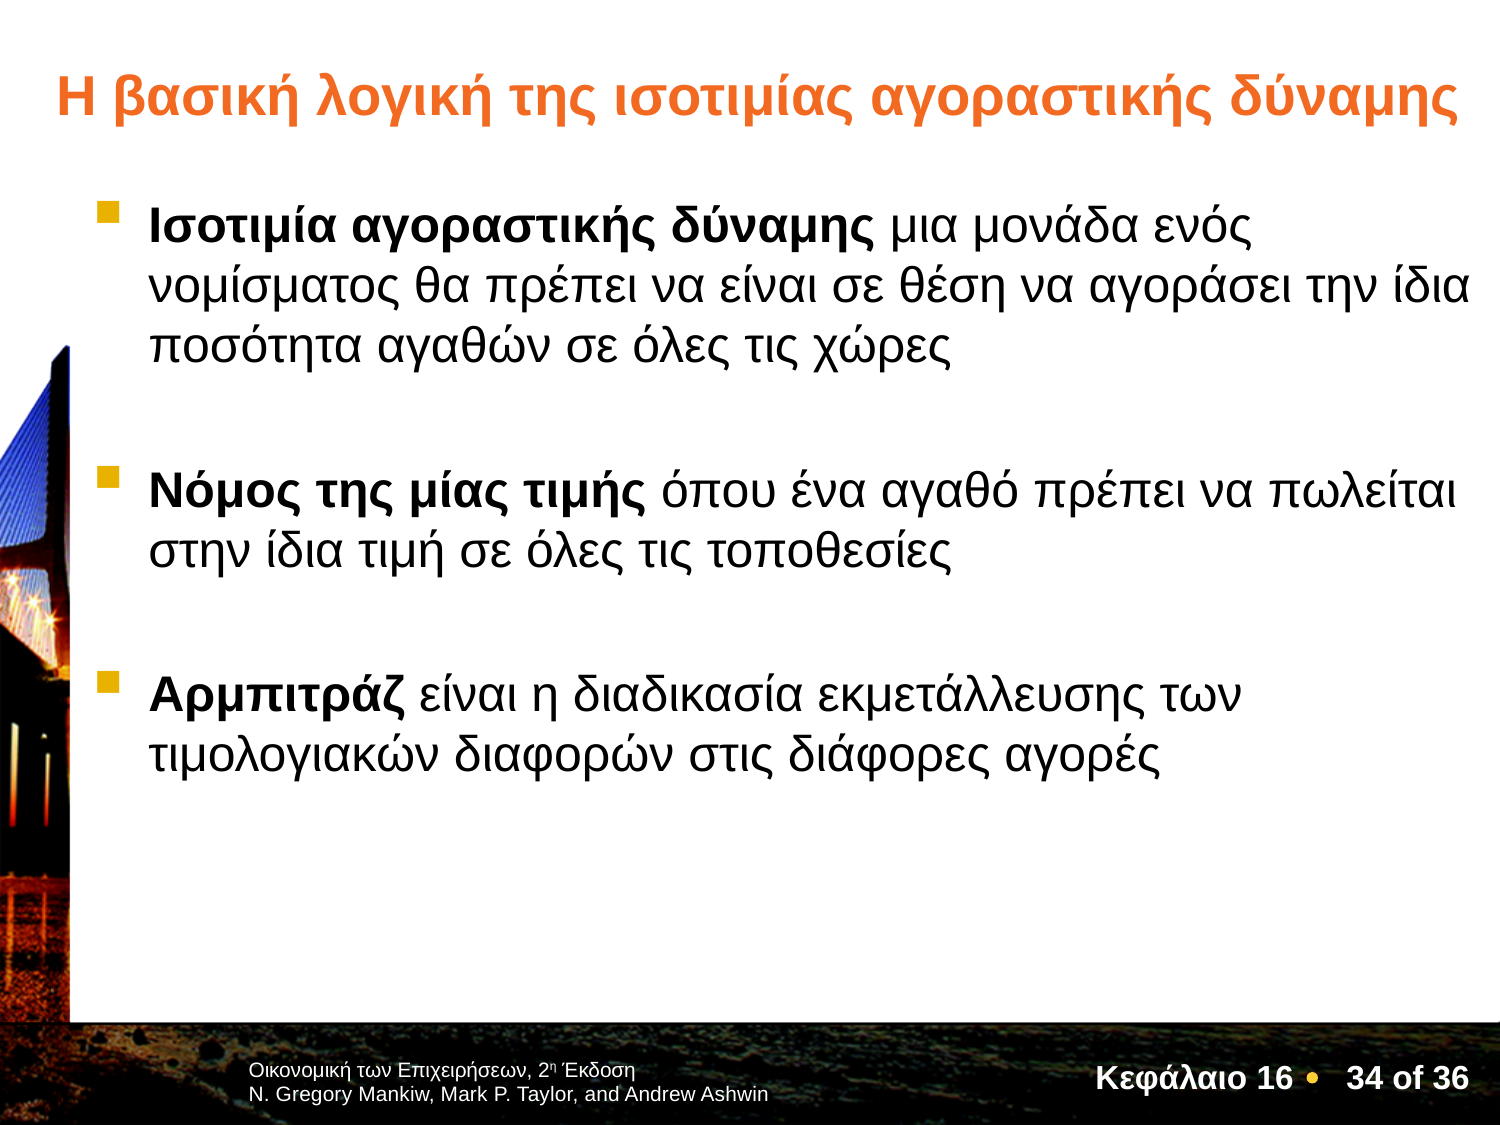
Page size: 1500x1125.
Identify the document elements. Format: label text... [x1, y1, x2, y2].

list Ισοτιμία αγοραστικής δύναμης μια μονάδα ενός νομίσματος θα πρέπει να είναι σε θέση να αγοράσει την ίδια ποσότητα αγαθών σε όλες τις χώρες Νόμος της μίας τιμής όπου ένα αγαθό πρέπει να πωλείται στην ίδια τιμή σε όλες τις τοποθεσίες Αρμπιτράζ είναι η διαδικασία εκμετάλλευσης των τιμολογιακών διαφορών στις διάφορες αγορές [76, 184, 1500, 1012]
title Η βασική λογική της ισοτιμίας αγοραστικής δύναμης [41, 19, 1488, 167]
picture [0, 0, 1500, 1125]
